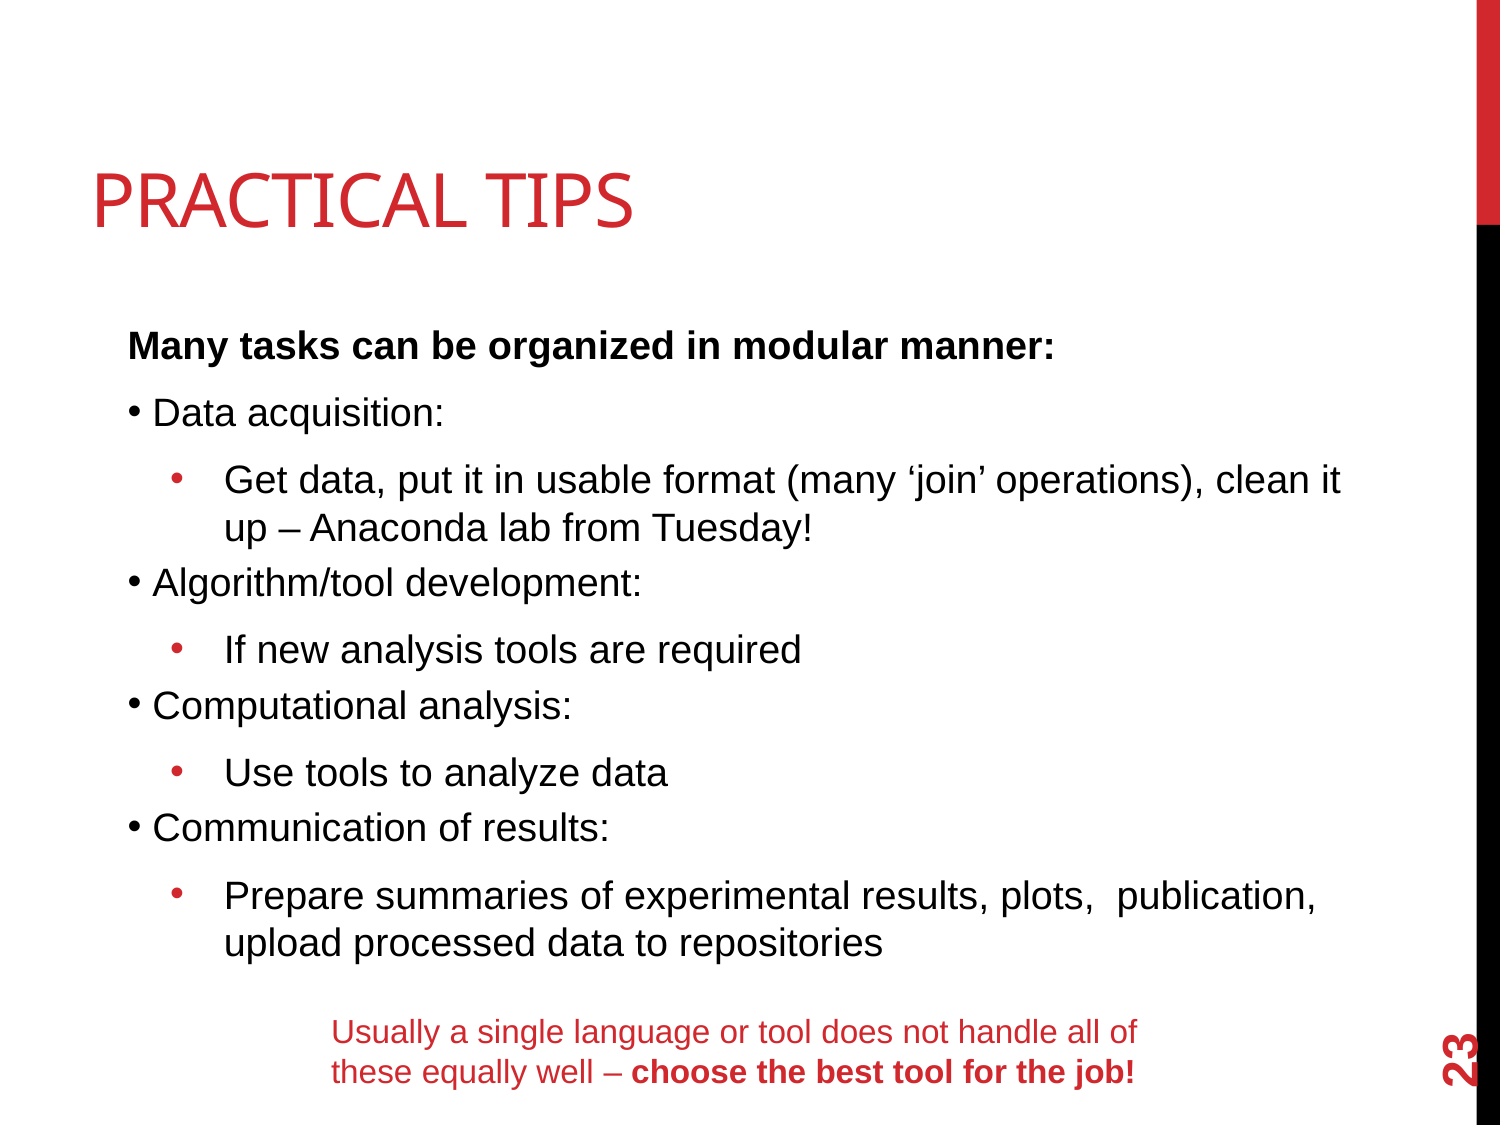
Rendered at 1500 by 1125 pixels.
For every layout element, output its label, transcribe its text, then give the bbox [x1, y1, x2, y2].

list Many tasks can be organized in modular manner: Data acquisition: Get data, put it in usable format (many ‘join’ operations), clean it up – Anaconda lab from Tuesday! Algorithm/tool development: If new analysis tools are required Computational analysis: Use tools to analyze data Communication of results: Prepare summaries of experimental results, plots, publication, upload processed data to repositories [112, 311, 1388, 977]
slide_number 23 [1427, 887, 1488, 1104]
text_box Usually a single language or tool does not handle all of these equally well – choose the best tool for the job! [326, 1005, 1164, 1095]
title Practical Tips [75, 25, 1025, 250]
